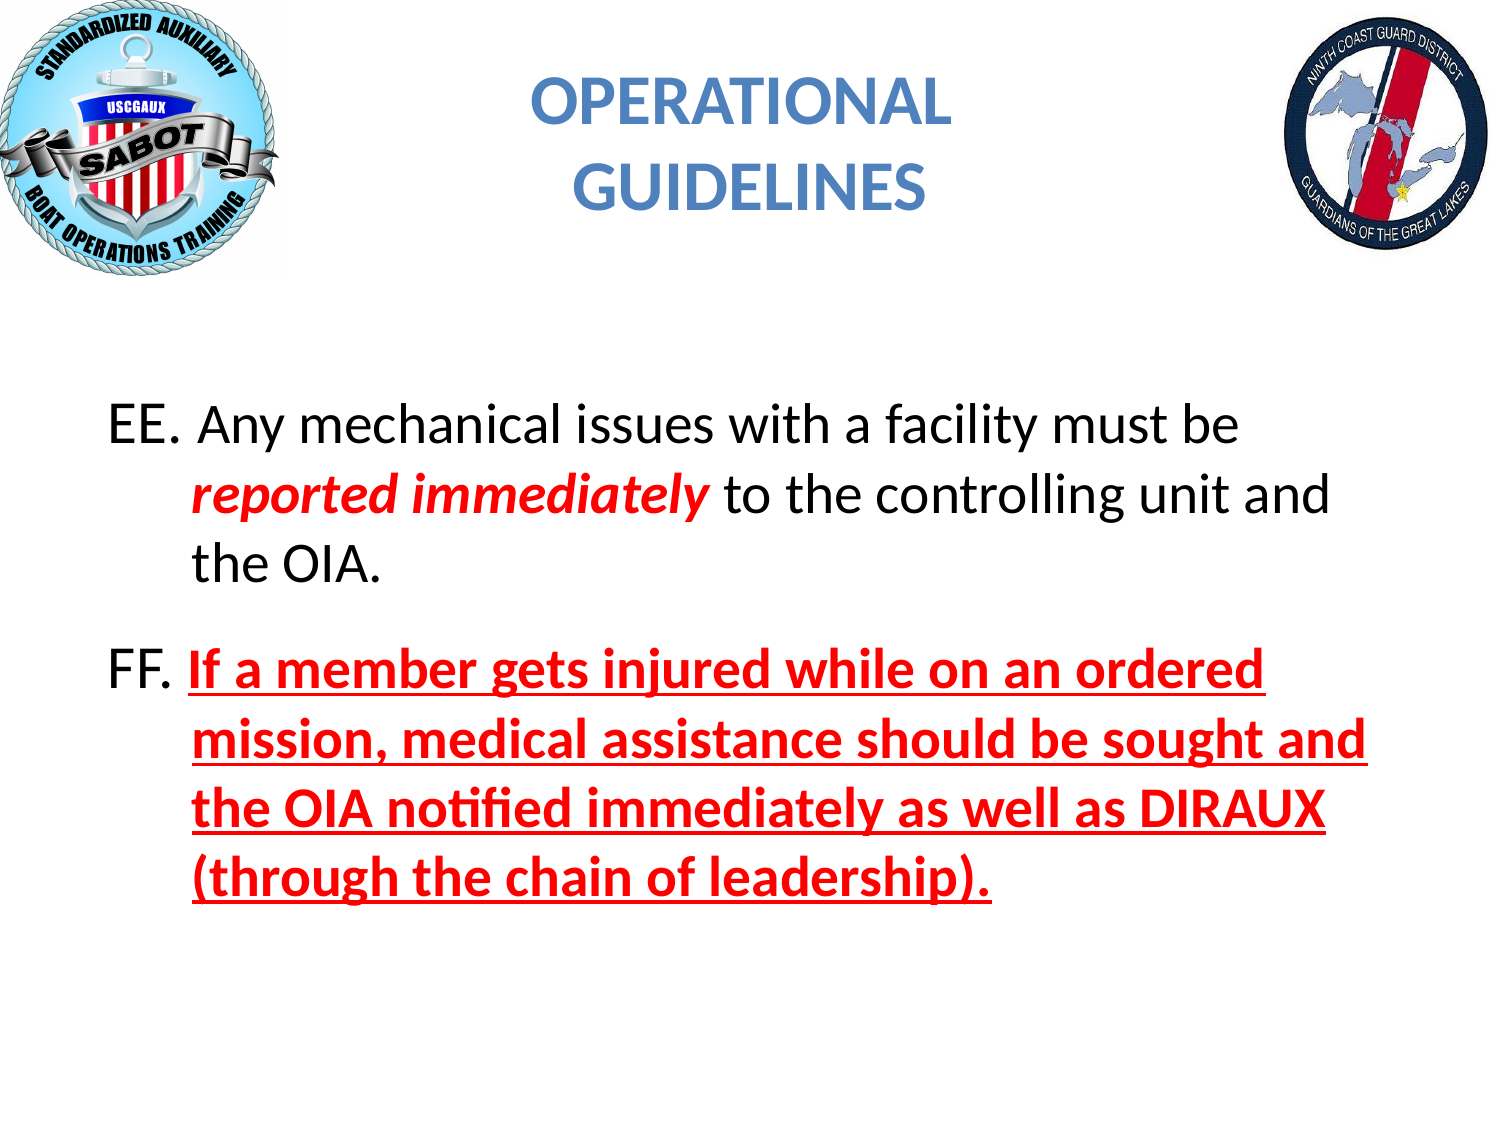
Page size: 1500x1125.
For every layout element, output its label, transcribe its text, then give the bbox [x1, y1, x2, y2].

list EE. Any mechanical issues with a facility must be reported immediately to the controlling unit and the OIA. FF. If a member gets injured while on an ordered mission, medical assistance should be sought and the OIA notified immediately as well as DIRAUX (through the chain of leadership). [75, 375, 1425, 1005]
title OPERATIONAL GUIDELINES [291, 45, 1269, 233]
picture [1274, 0, 1500, 271]
picture [0, 0, 288, 276]
